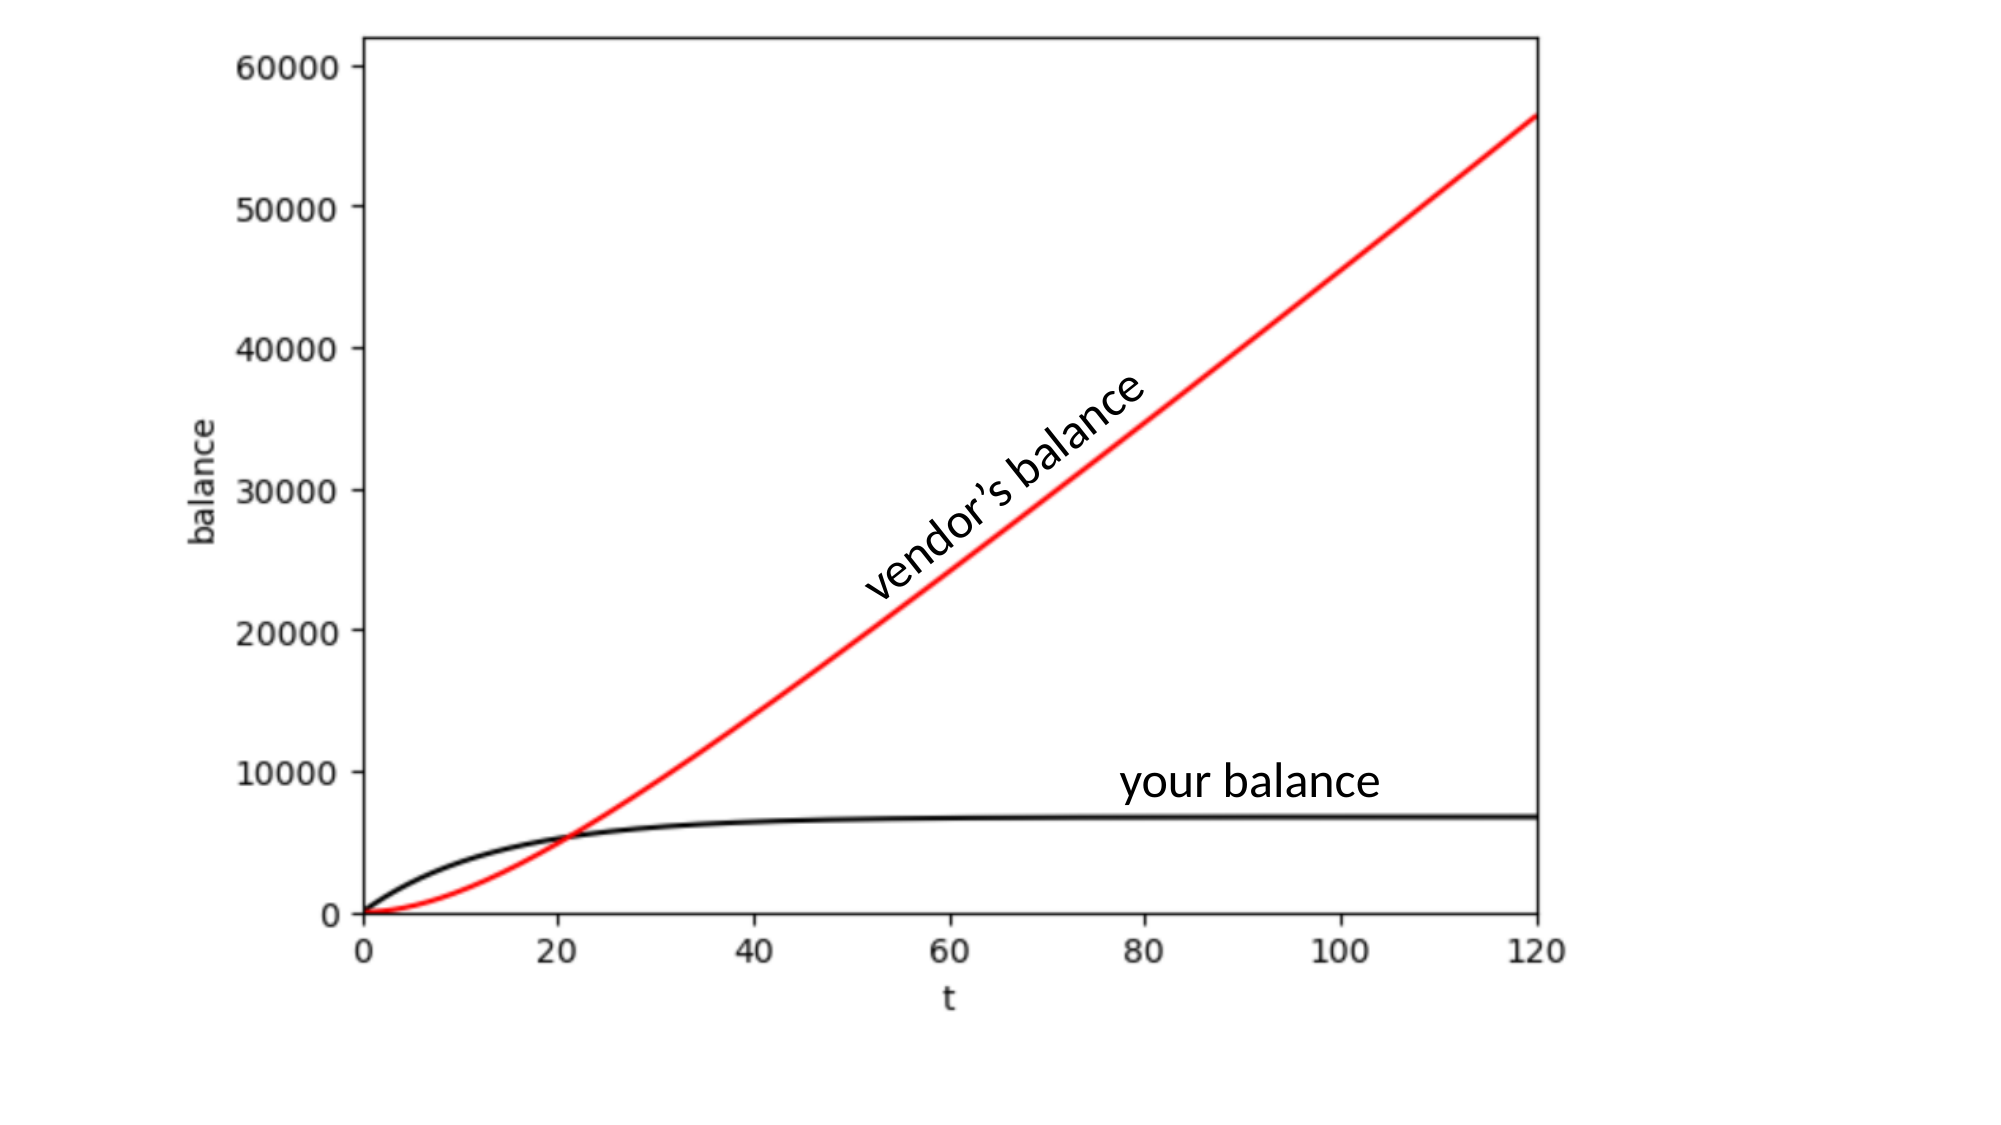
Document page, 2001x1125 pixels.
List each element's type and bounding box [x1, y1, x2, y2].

picture [154, 30, 1597, 1026]
